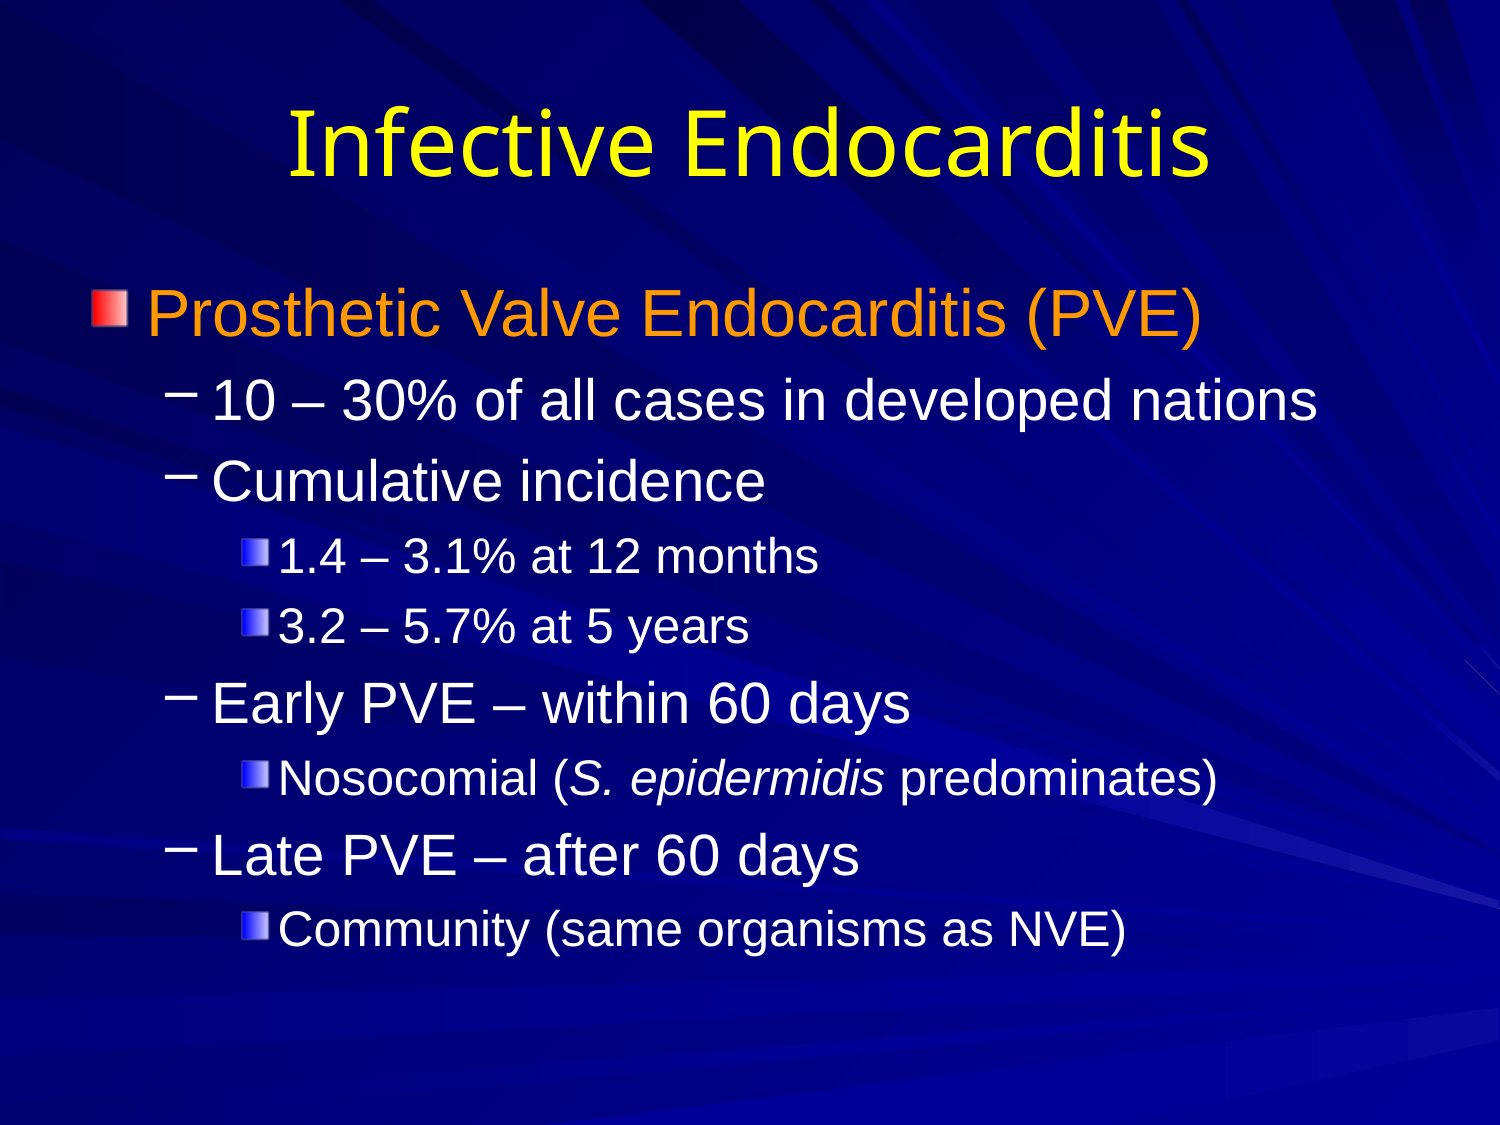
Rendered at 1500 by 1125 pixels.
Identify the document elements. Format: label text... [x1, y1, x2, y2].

picture [240, 910, 272, 943]
picture [90, 288, 132, 331]
picture [240, 607, 272, 639]
picture [240, 759, 272, 791]
title Infective Endocarditis [74, 45, 1426, 234]
list Prosthetic Valve Endocarditis (PVE) 10 – 30% of all cases in developed nations Cumulative incidence 1.4 – 3.1% at 12 months 3.2 – 5.7% at 5 years Early PVE – within 60 days Nosocomial (S. epidermidis predominates) Late PVE – after 60 days Community (same organisms as NVE) [74, 262, 1426, 1006]
picture [240, 537, 272, 569]
